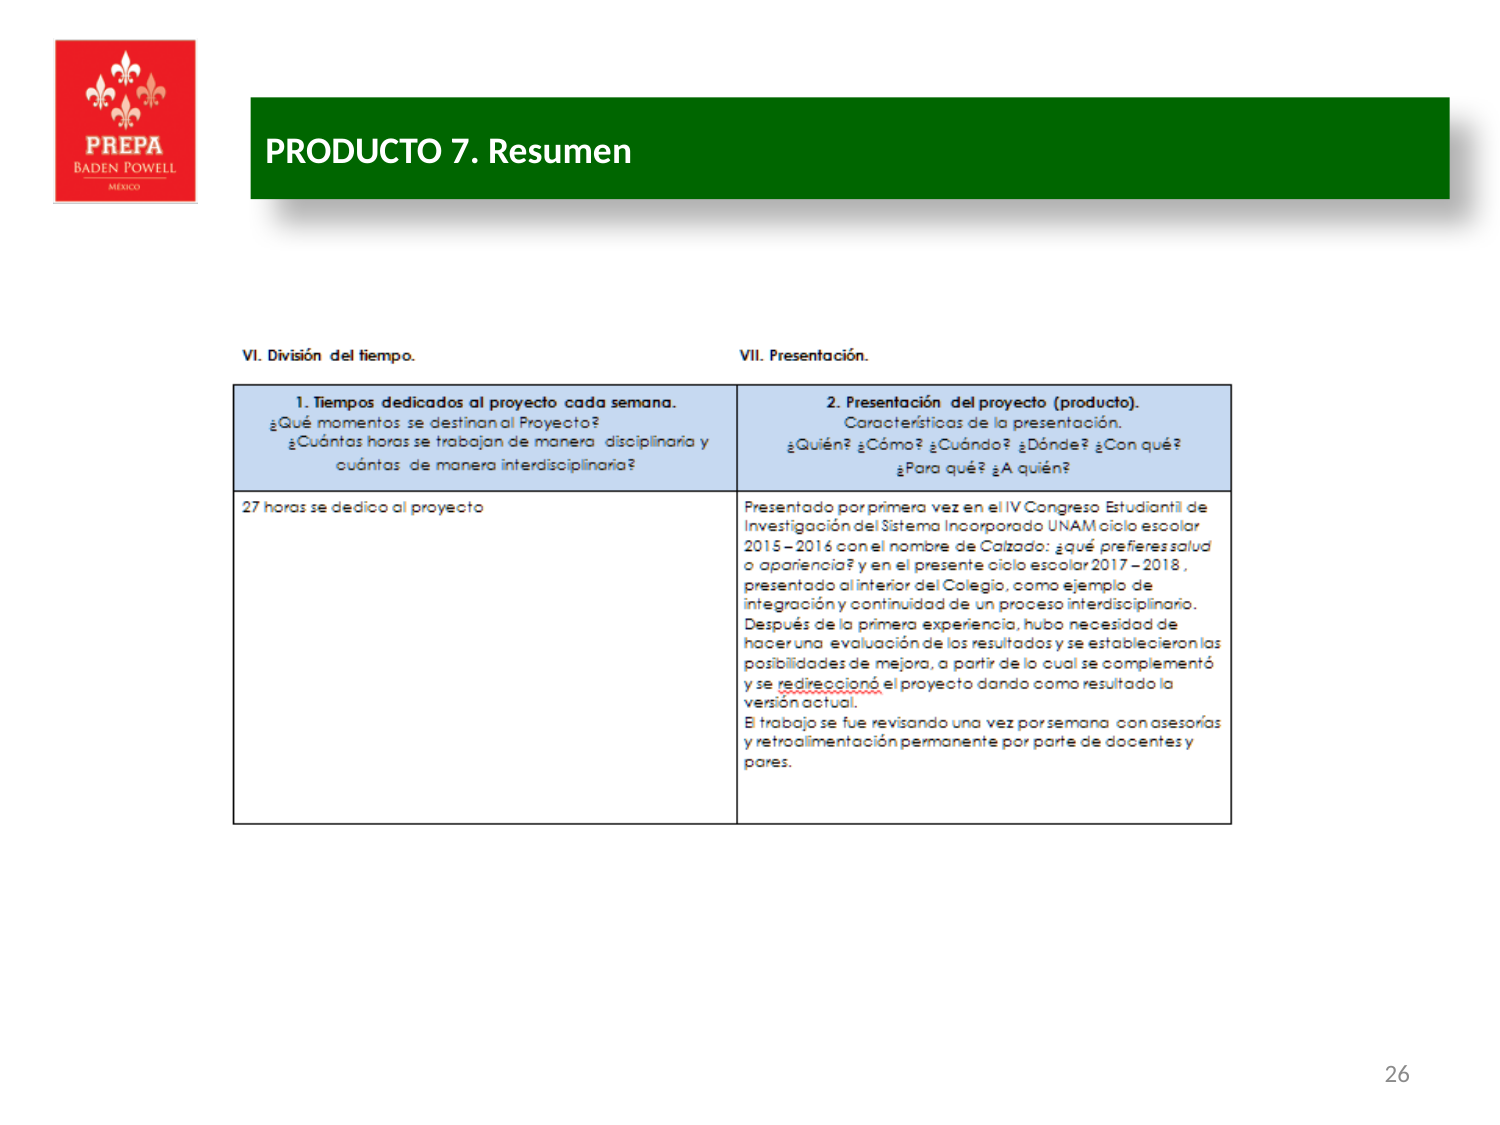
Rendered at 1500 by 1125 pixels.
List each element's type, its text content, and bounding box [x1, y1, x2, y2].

picture [197, 307, 1280, 937]
text_box PRODUCTO 7. Resumen [249, 95, 1452, 201]
picture [52, 37, 199, 204]
slide_number 26 [1074, 1042, 1425, 1103]
